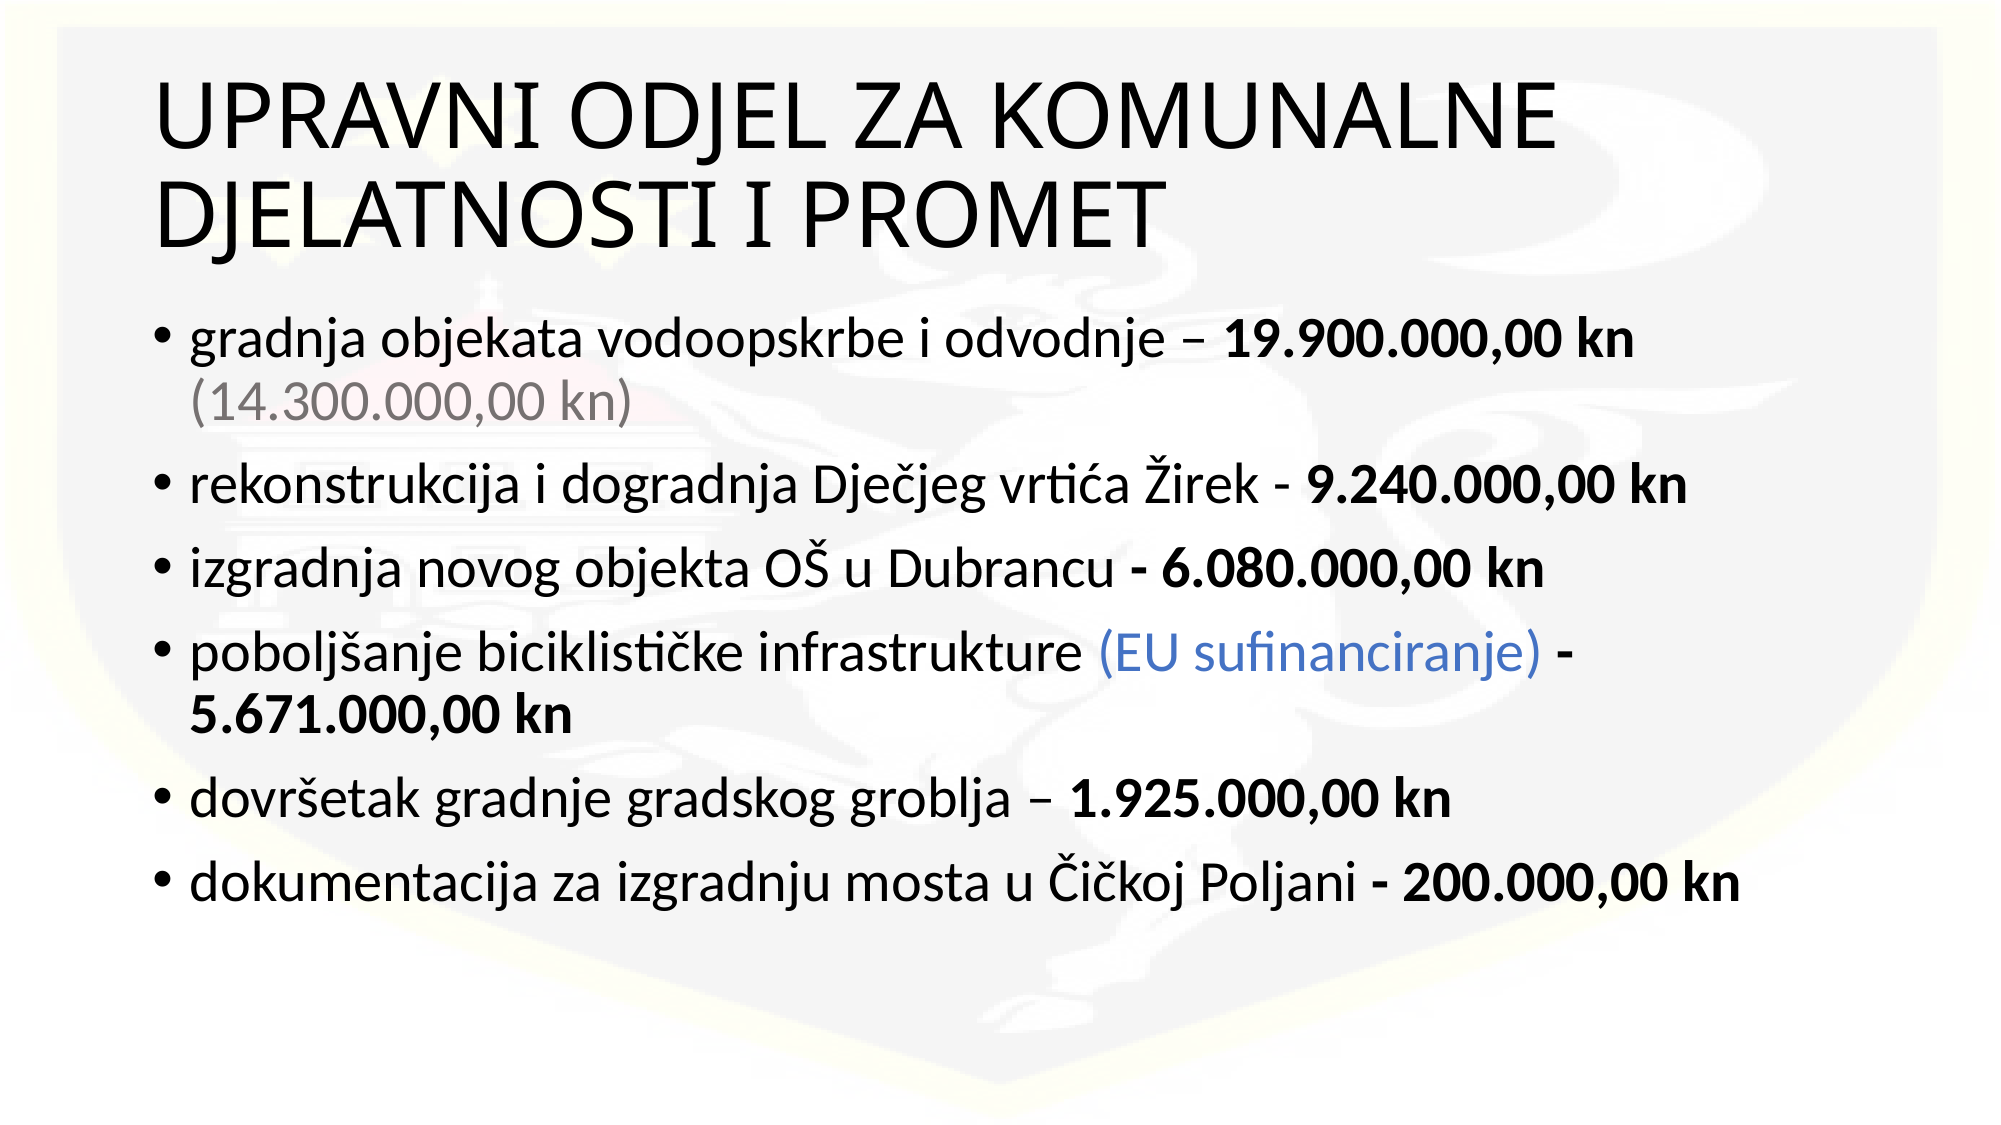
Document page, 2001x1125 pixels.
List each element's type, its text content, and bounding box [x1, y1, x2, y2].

list gradnja objekata vodoopskrbe i odvodnje – 19.900.000,00 kn (14.300.000,00 kn) rekonstrukcija i dogradnja Dječjeg vrtića Žirek - 9.240.000,00 kn izgradnja novog objekta OŠ u Dubrancu - 6.080.000,00 kn poboljšanje biciklističke infrastrukture (EU sufinanciranje) - 5.671.000,00 kn dovršetak gradnje gradskog groblja – 1.925.000,00 kn dokumentacija za izgradnju mosta u Čičkoj Poljani - 200.000,00 kn [137, 299, 1863, 1014]
title UPRAVNI ODJEL ZA KOMUNALNE DJELATNOSTI I PROMET [137, 59, 1863, 278]
